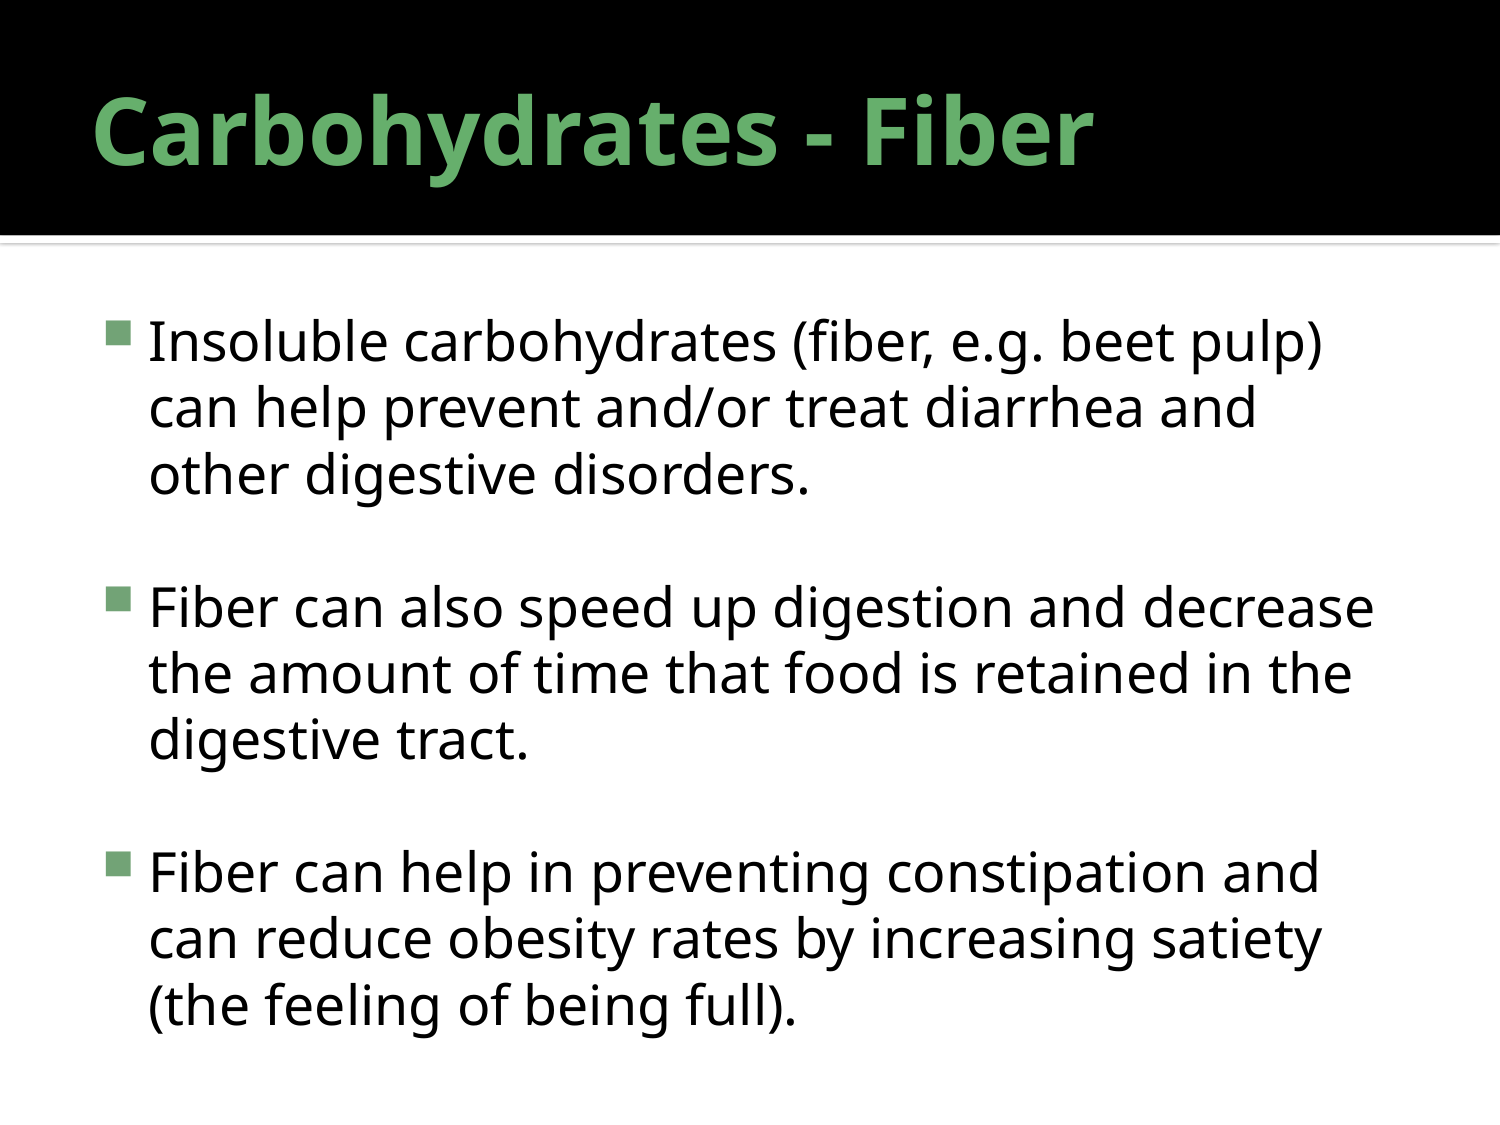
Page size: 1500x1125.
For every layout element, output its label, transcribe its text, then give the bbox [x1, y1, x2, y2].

title Carbohydrates - Fiber [75, 25, 1425, 231]
list Insoluble carbohydrates (fiber, e.g. beet pulp) can help prevent and/or treat diarrhea and other digestive disorders. Fiber can also speed up digestion and decrease the amount of time that food is retained in the digestive tract. Fiber can help in preventing constipation and can reduce obesity rates by increasing satiety (the feeling of being full). [75, 291, 1425, 1050]
